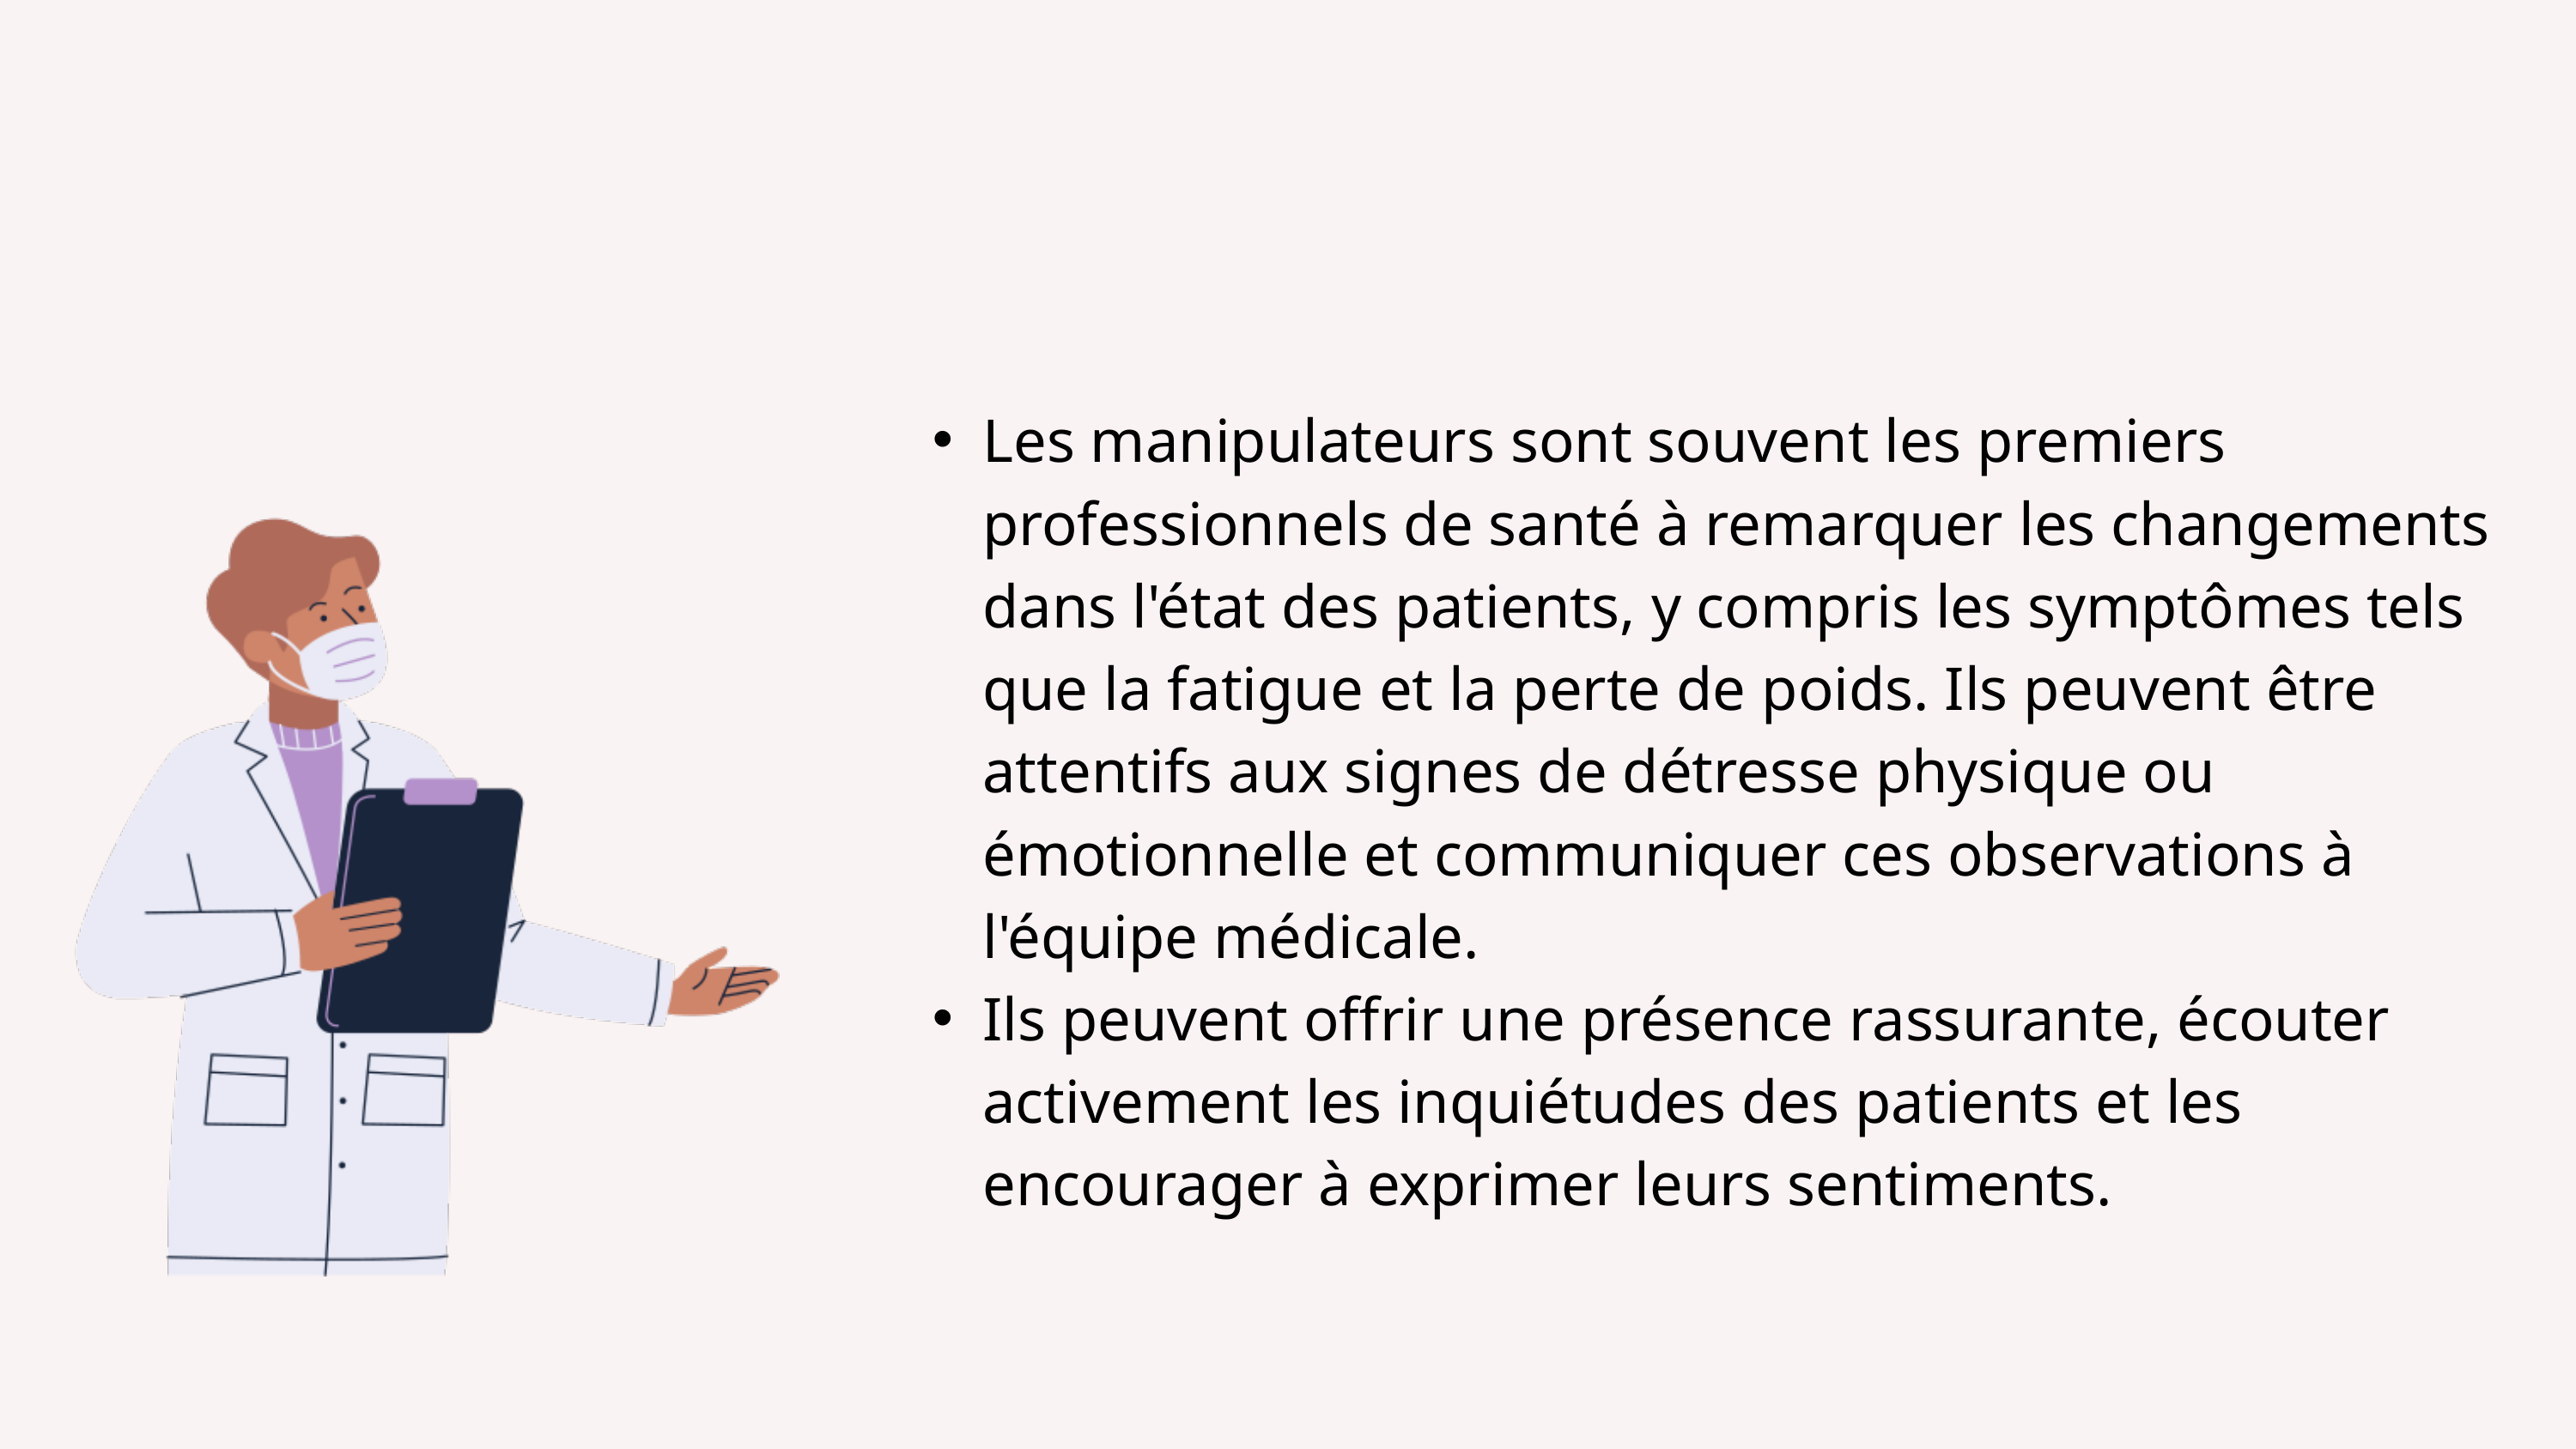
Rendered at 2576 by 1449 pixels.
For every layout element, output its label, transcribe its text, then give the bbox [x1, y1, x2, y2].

text_box [74, 515, 781, 1277]
text_box Les manipulateurs sont souvent les premiers professionnels de santé à remarquer les changements dans l'état des patients, y compris les symptômes tels que la fatigue et la perte de poids. Ils peuvent être attentifs aux signes de détresse physique ou émotionnelle et communiquer ces observations à l'équipe médicale. Ils peuvent offrir une présence rassurante, écouter activement les inquiétudes des patients et les encourager à exprimer leurs sentiments. [882, 308, 2500, 1379]
